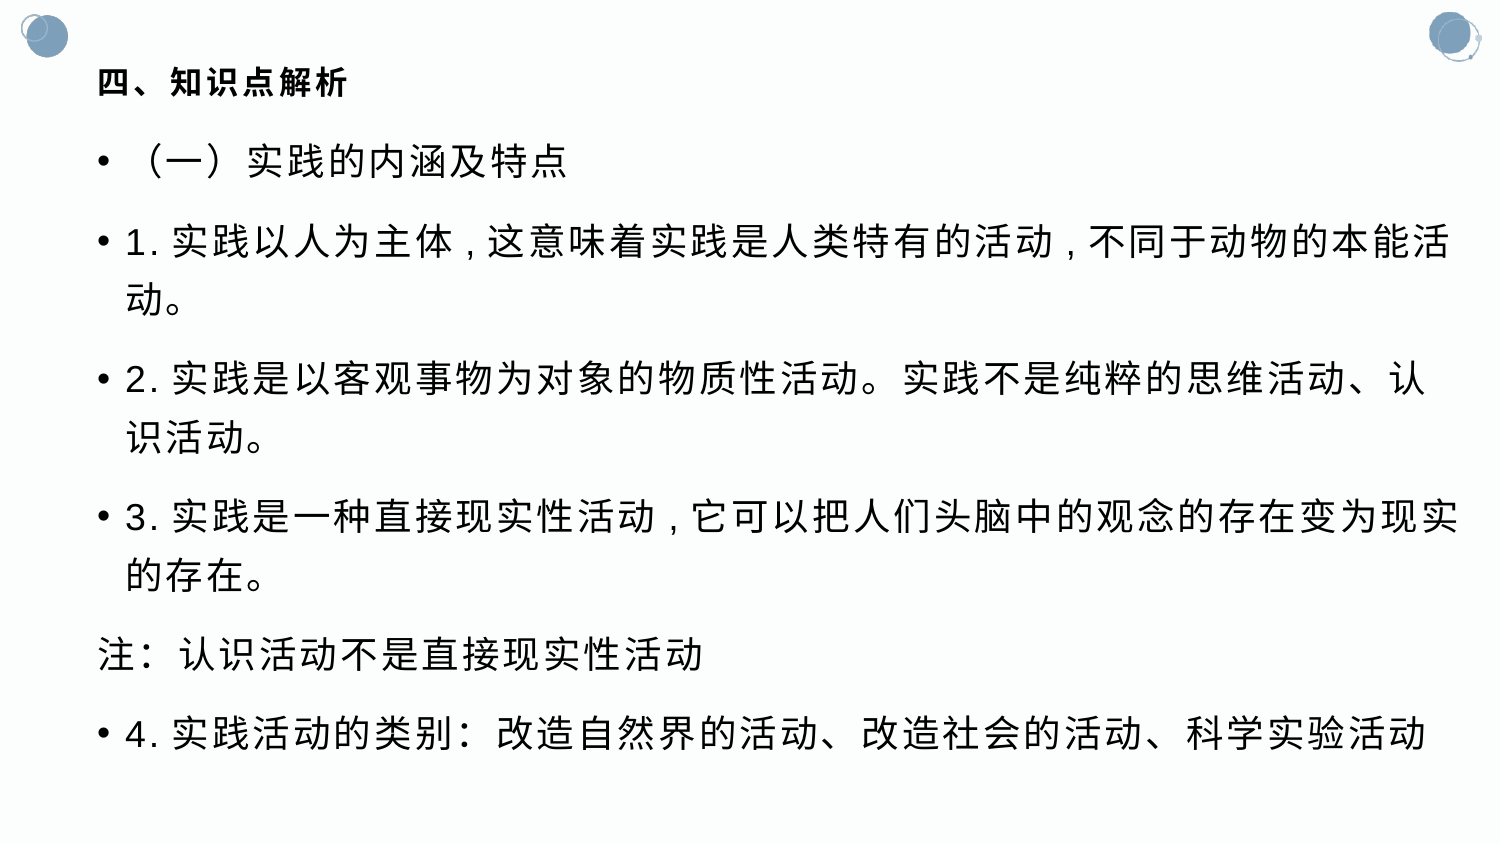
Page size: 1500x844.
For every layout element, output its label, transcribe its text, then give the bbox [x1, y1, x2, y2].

title 四、知识点解析 [82, 54, 1418, 109]
list （一）实践的内涵及特点 1.实践以人为主体,这意味着实践是人类特有的活动,不同于动物的本能活动。 2.实践是以客观事物为对象的物质性活动。实践不是纯粹的思维活动、认识活动。 3.实践是一种直接现实性活动,它可以把人们头脑中的观念的存在变为现实的存在。 注：认识活动不是直接现实性活动 4.实践活动的类别：改造自然界的活动、改造社会的活动、科学实验活动 [82, 117, 1484, 823]
picture [0, 0, 89, 73]
picture [1411, 0, 1500, 73]
